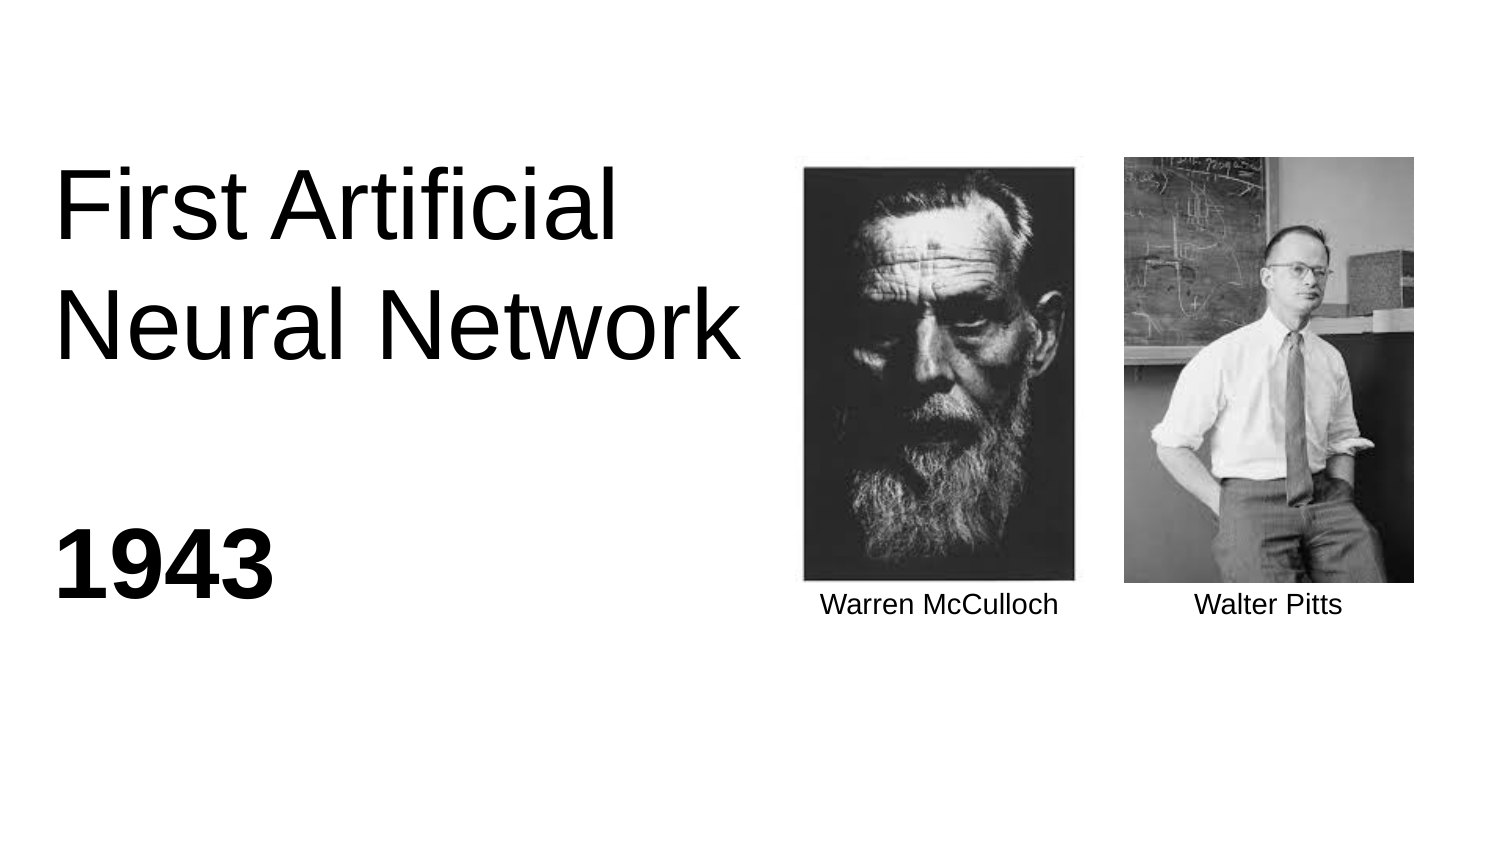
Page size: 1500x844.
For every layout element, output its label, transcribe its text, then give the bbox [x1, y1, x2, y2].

text_box Warren McCulloch [781, 570, 1098, 622]
picture [1123, 157, 1414, 583]
picture [795, 156, 1084, 584]
text_box Walter Pitts [1110, 570, 1428, 622]
text_box First Artificial Neural Network 1943 [38, 124, 767, 634]
